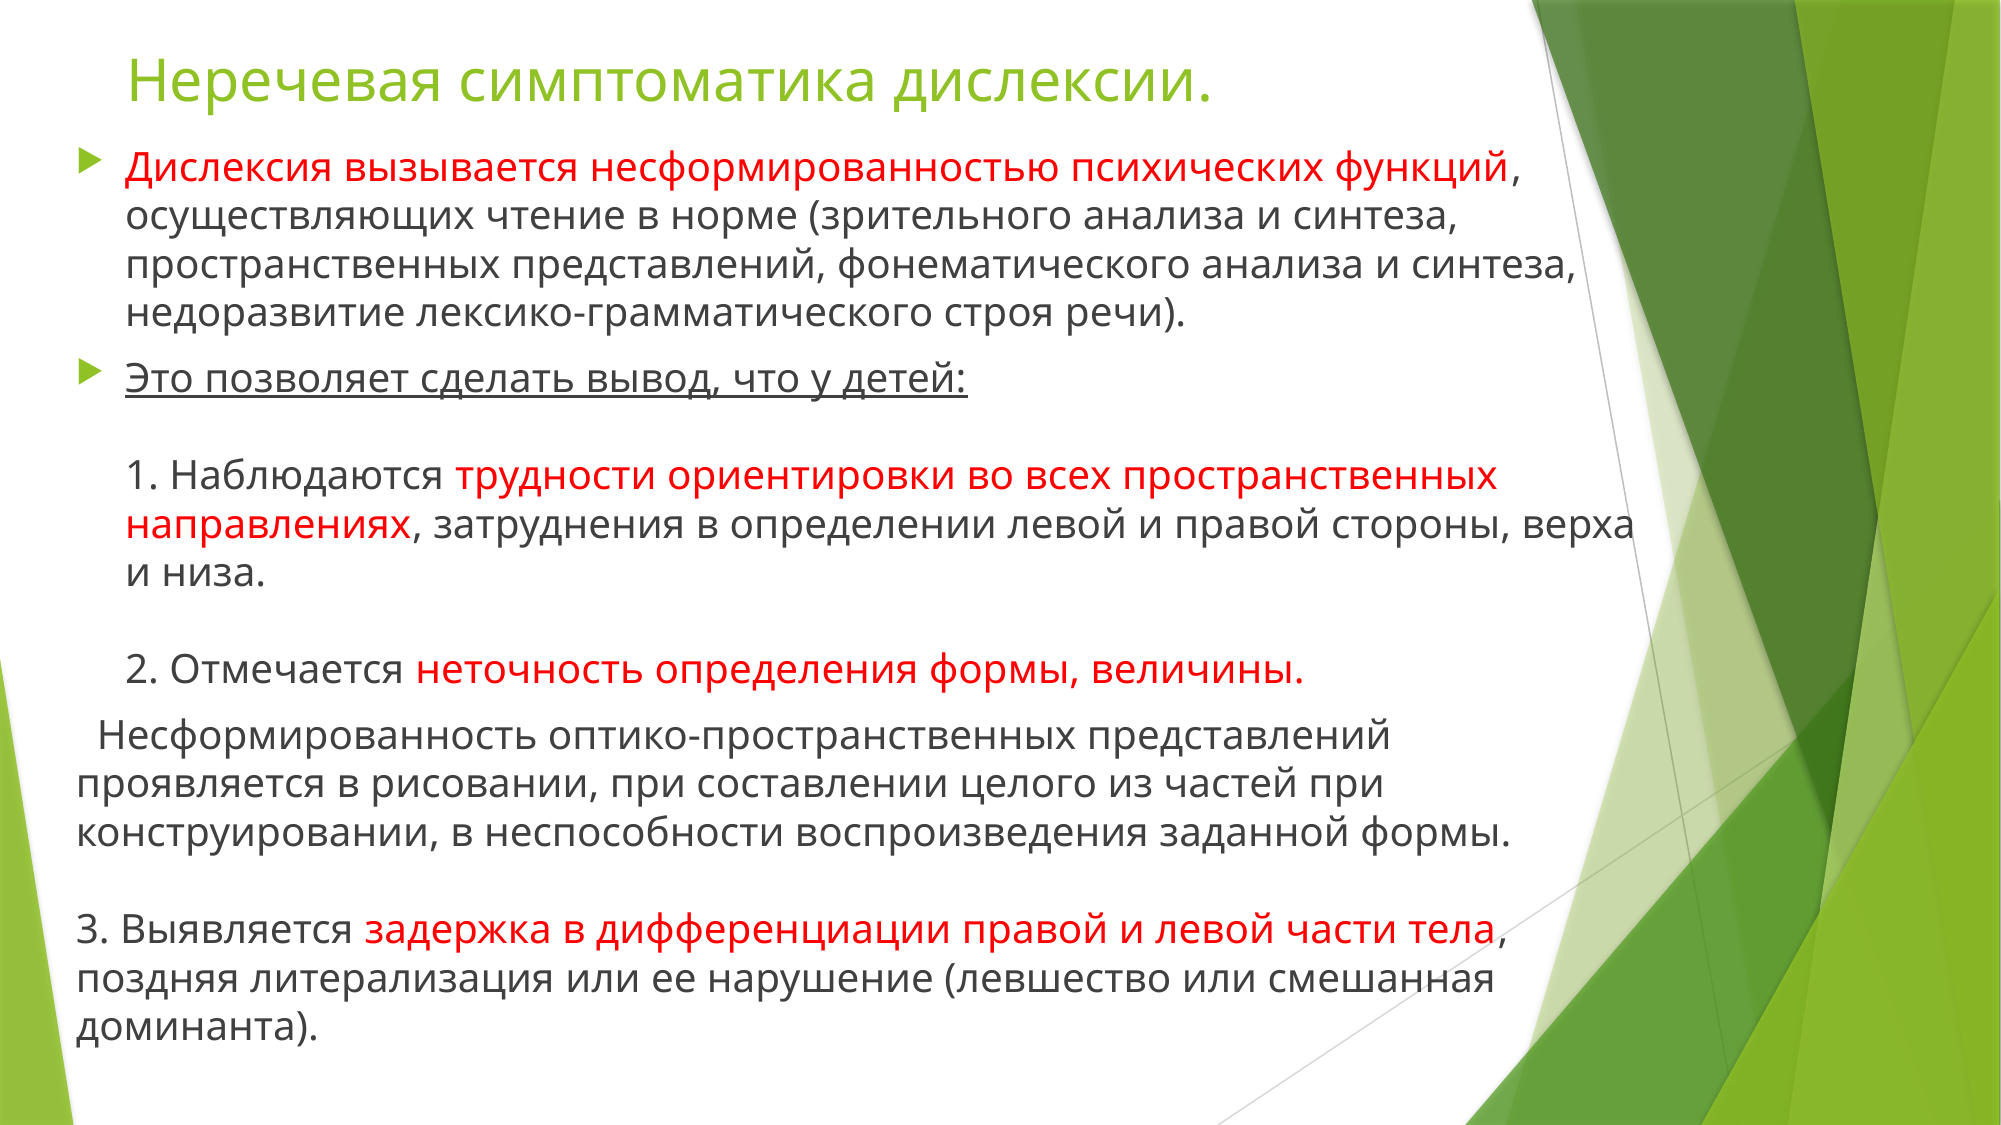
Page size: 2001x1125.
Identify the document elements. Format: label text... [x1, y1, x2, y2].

title Неречевая симптоматика дислексии. [111, 34, 1522, 122]
list Дислексия вызывается несформированностью психических функций, осуществляющих чтение в норме (зрительного анализа и синтеза, пространственных представлений, фонематического анализа и синтеза, недоразвитие лексико-грамматического строя речи). Это позволяет сделать вывод, что у детей: 1. Наблюдаются трудности ориентировки во всех пространственных направлениях, затруднения в определении левой и правой стороны, верха и низа. 2. Отмечается неточность определения формы, величины. Несформированность оптико-пространственных представлений проявляется в рисовании, при составлении целого из частей при конструировании, в неспособности воспроизведения заданной формы. 3. Выявляется задержка в дифференциации правой и левой части тела, поздняя литерализация или ее нарушение (левшество или смешанная доминанта). [60, 132, 1665, 1057]
